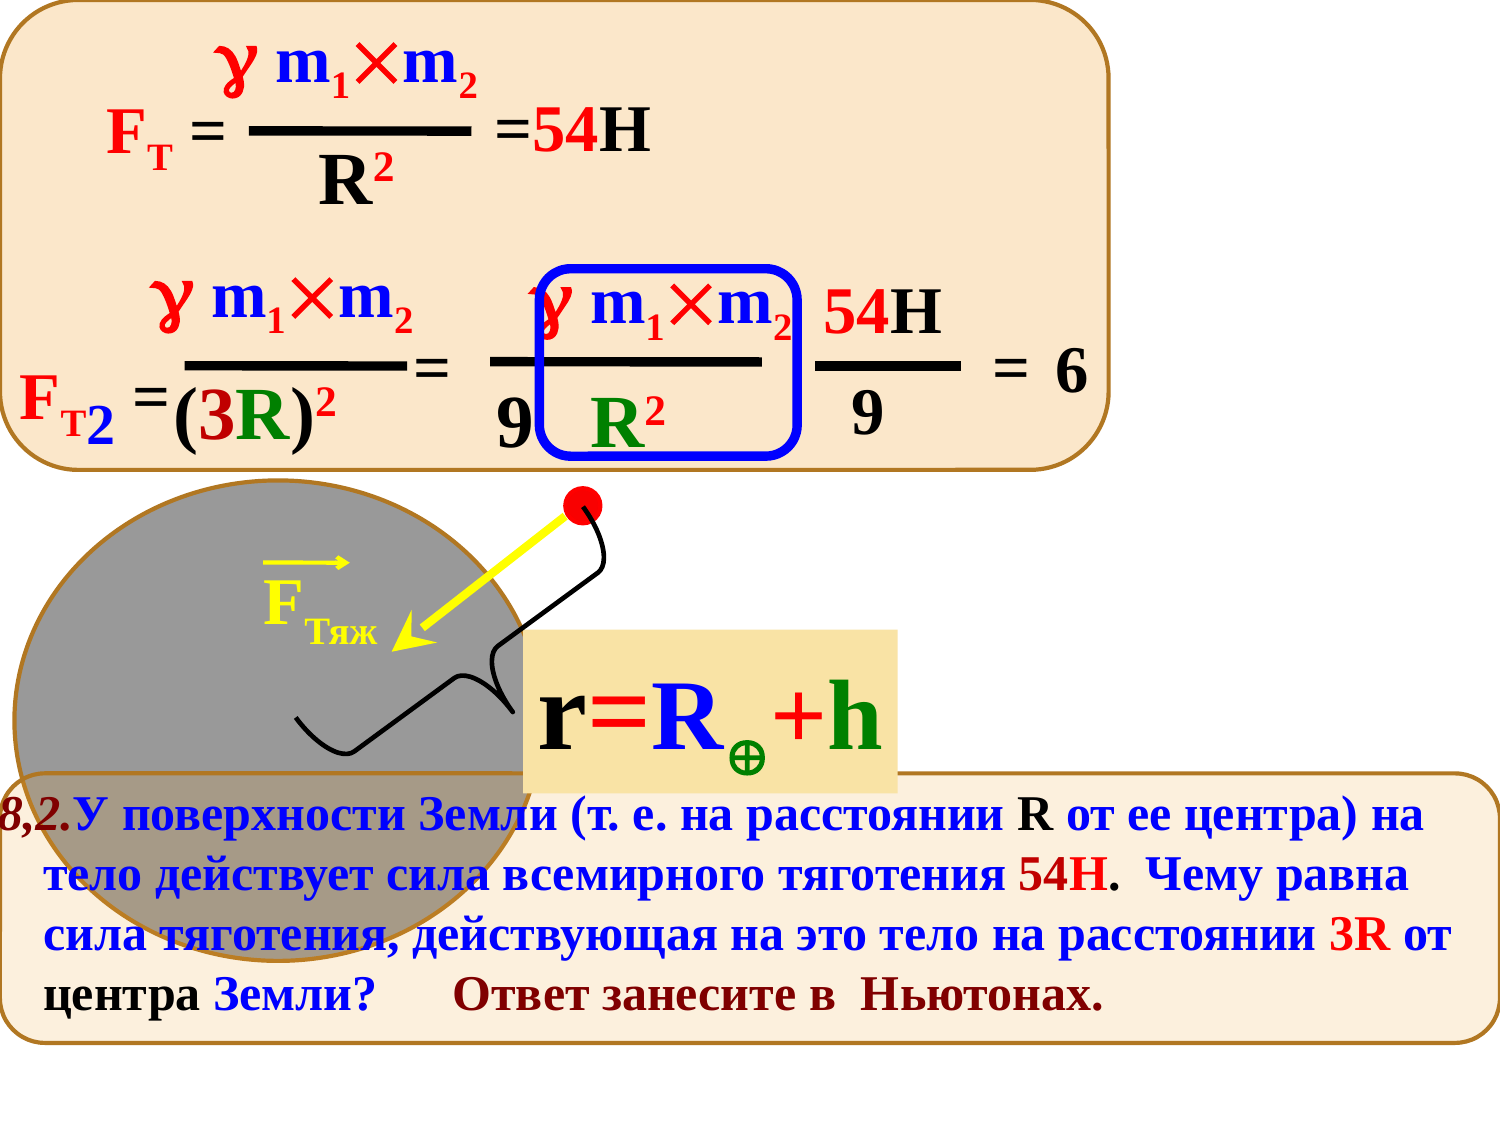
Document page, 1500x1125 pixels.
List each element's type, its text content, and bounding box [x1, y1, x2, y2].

text_box r=R+h [523, 629, 898, 794]
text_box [0, 234, 420, 463]
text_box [391, 515, 566, 653]
text_box = [977, 316, 1046, 412]
text_box = [427, 316, 467, 412]
text_box 9 [836, 381, 903, 456]
text_box 9 [836, 360, 903, 365]
text_box [12, 1032, 1488, 1046]
text_box =54Н [492, 77, 667, 173]
text_box [324, 746, 362, 754]
text_box [12, 479, 523, 773]
text_box 54Н [808, 259, 963, 355]
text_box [88, 0, 484, 228]
text_box [0, 0, 86, 233]
text_box [425, 247, 471, 472]
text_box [248, 550, 437, 728]
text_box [480, 240, 799, 471]
text_box 6 [1040, 318, 1104, 414]
text_box [484, 0, 1111, 472]
text_box [563, 489, 603, 522]
text_box [568, 506, 604, 590]
text_box 8,2.У поверхности Земли (т. е. на расстоянии R от ее центра) на тело действует сила всемирного тяготения 54Н. Чему равна сила тяготения, действующая на это тело на расстоянии 3R от центра Земли? Ответ занесите в Ньютонах. [0, 773, 1500, 1032]
text_box [446, 670, 513, 713]
